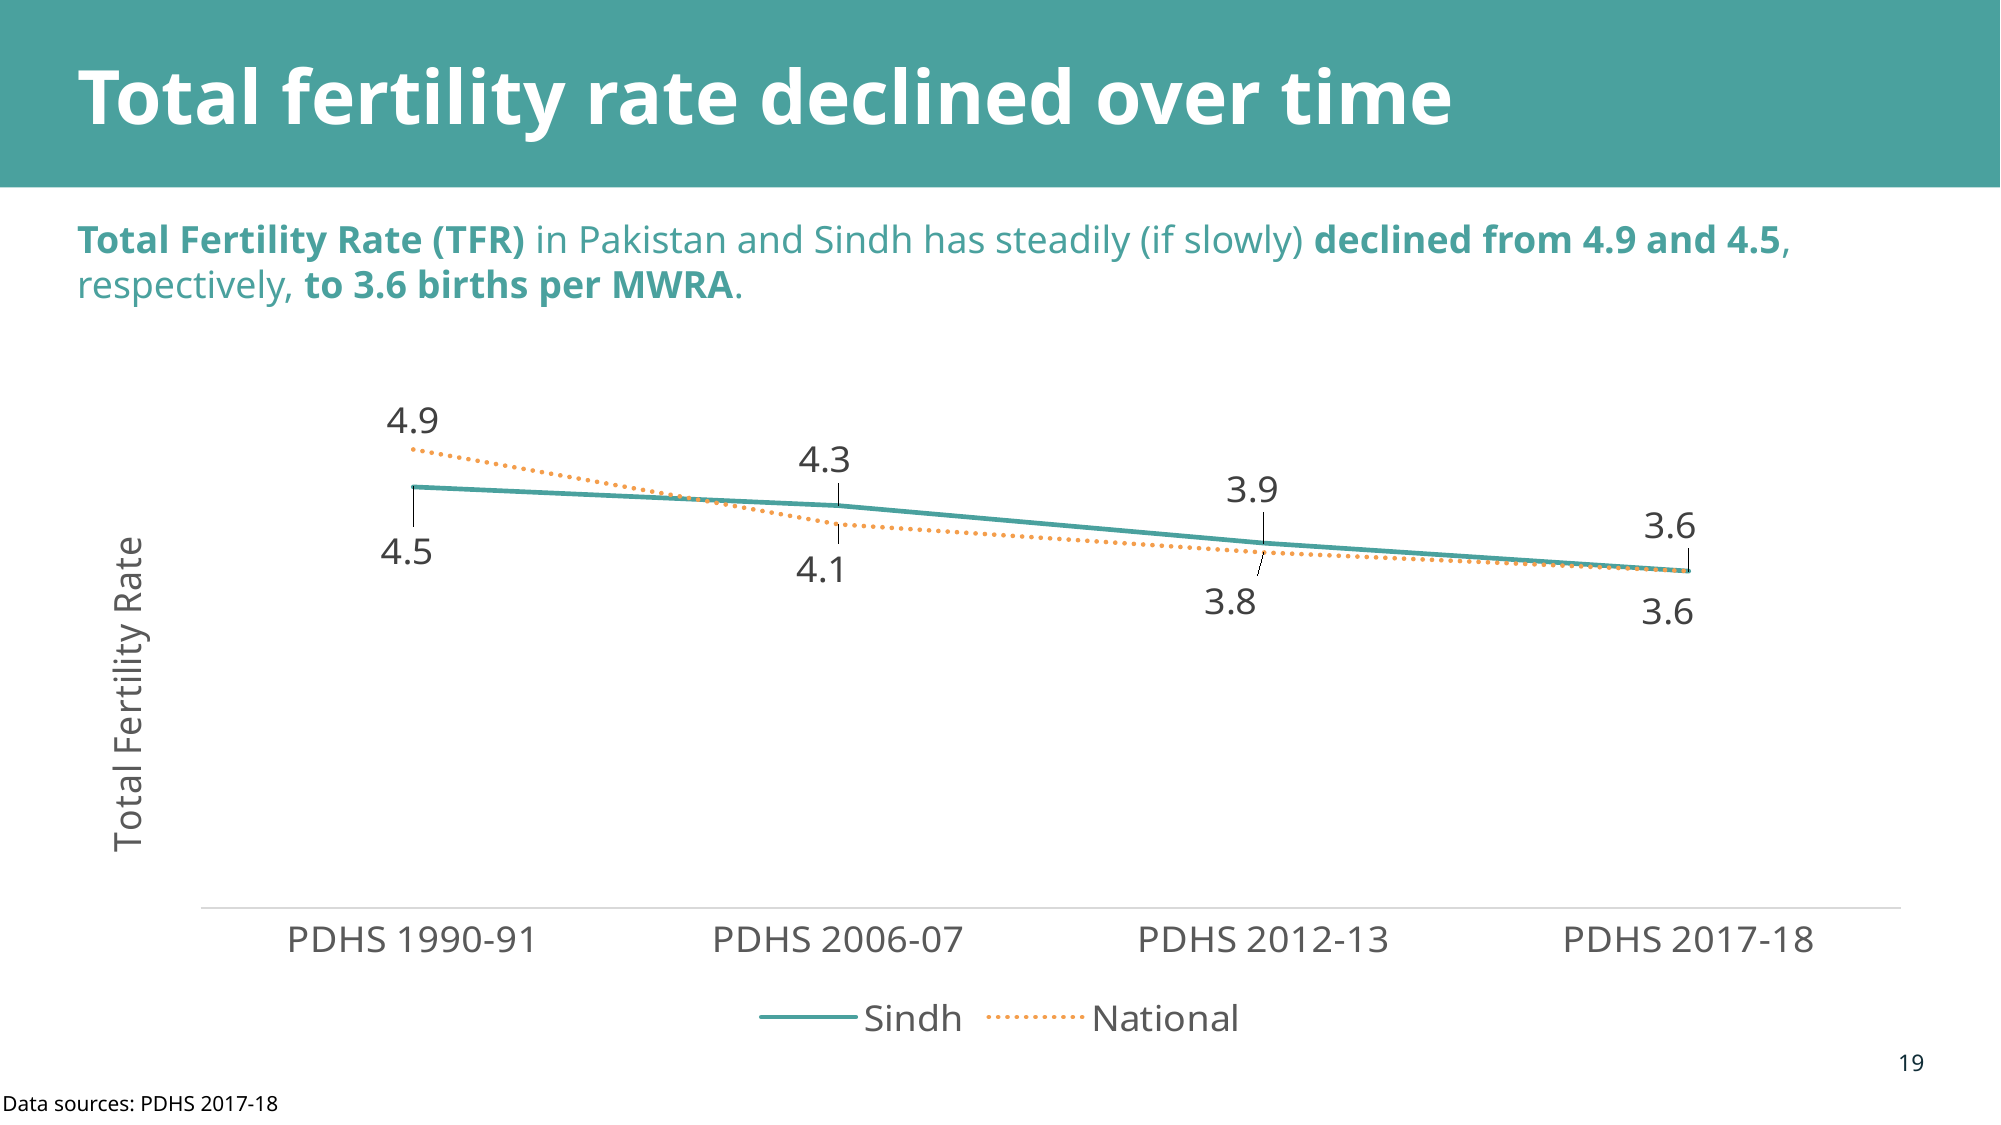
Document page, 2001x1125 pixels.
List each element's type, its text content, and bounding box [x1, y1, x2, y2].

text_box Total Fertility Rate (TFR) in Pakistan and Sindh has steadily (if slowly) declined from 4.9 and 4.5, respectively, to 3.6 births per MWRA. [62, 208, 1939, 314]
title Total fertility rate declined over time [62, 12, 1912, 188]
slide_number 19 [1850, 1049, 1925, 1079]
text_box Data sources: PDHS 2017-18 [0, 1083, 293, 1124]
chart [62, 394, 1939, 1049]
